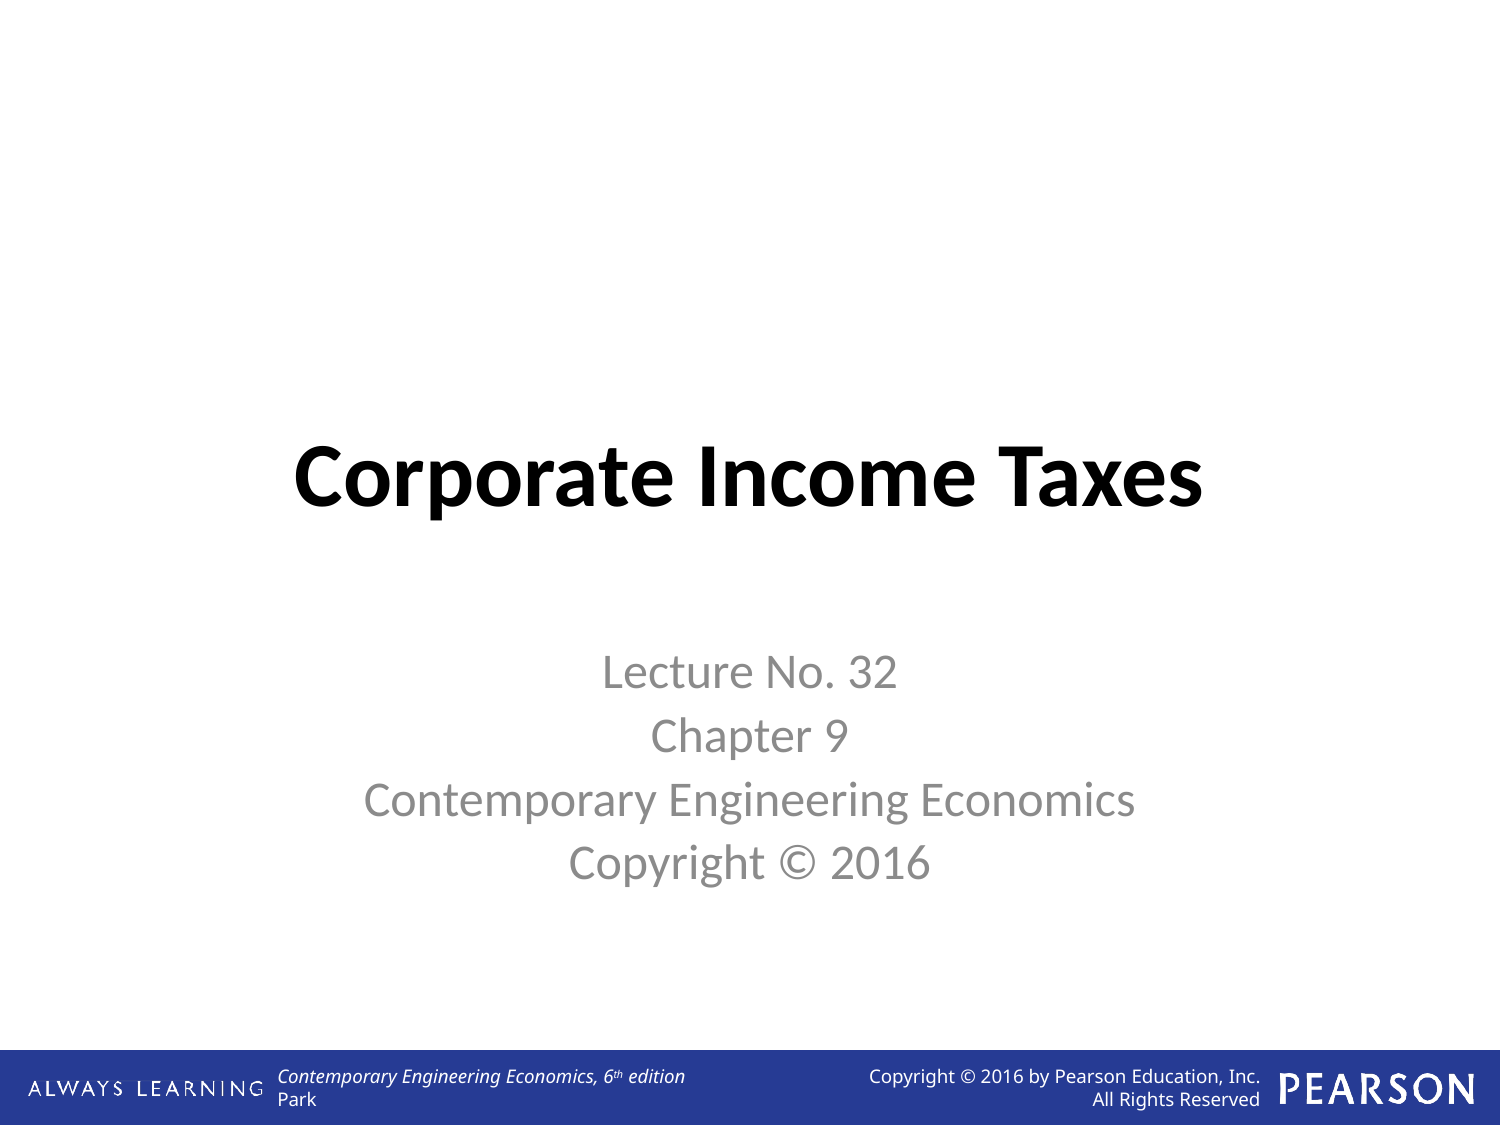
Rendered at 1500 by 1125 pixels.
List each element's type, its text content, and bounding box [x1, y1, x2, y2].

title Corporate Income Taxes [112, 349, 1388, 591]
subtitle Lecture No. 32 Chapter 9 Contemporary Engineering Economics Copyright © 2016 [225, 637, 1275, 925]
